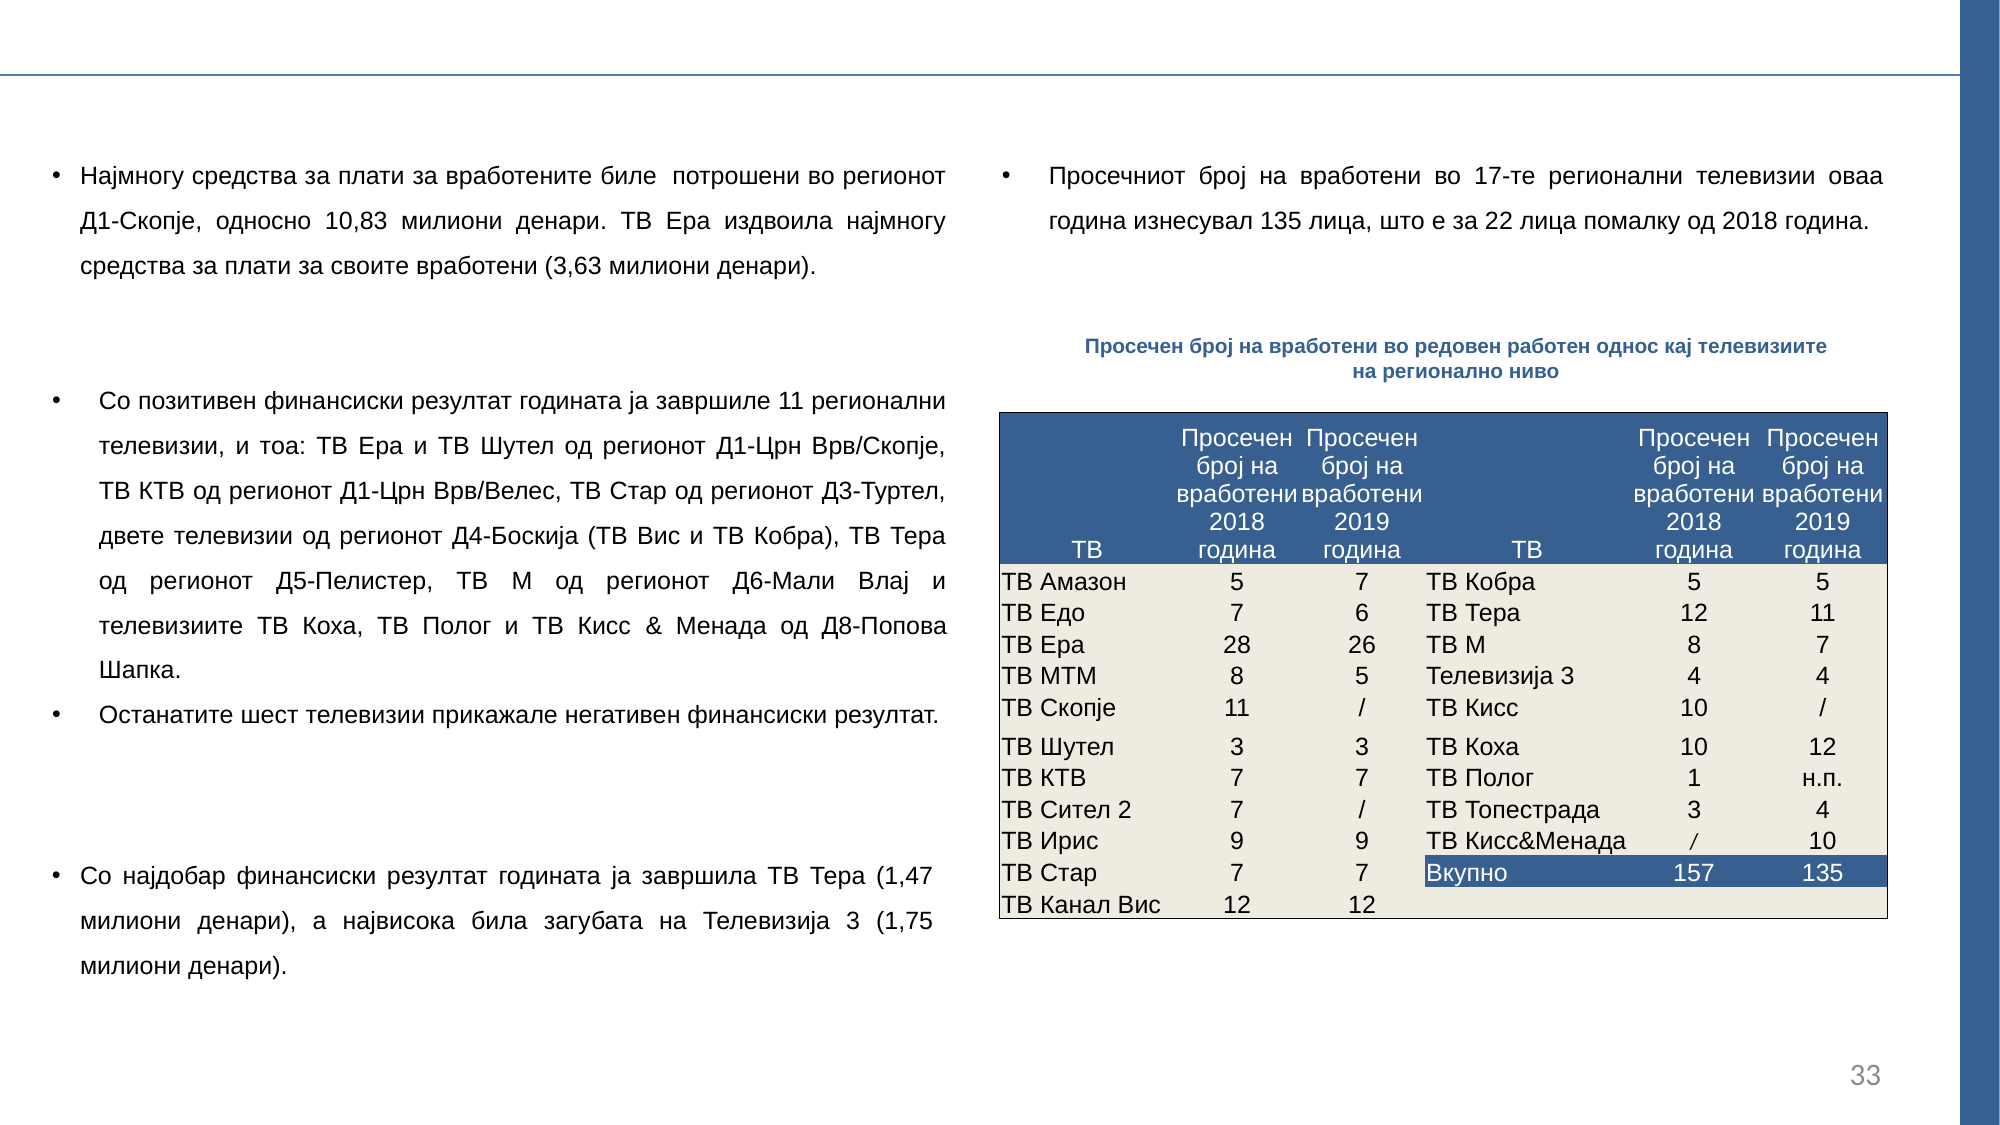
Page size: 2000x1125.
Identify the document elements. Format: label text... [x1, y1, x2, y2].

table_cell 10 [1630, 690, 1758, 721]
table_cell ТВ Шутел [1000, 721, 1175, 761]
table_cell ТВ Сител 2 [1000, 792, 1175, 824]
table_cell 3 [1175, 721, 1300, 761]
table_cell 5 [1630, 564, 1758, 595]
table_cell 157 [1630, 855, 1758, 887]
table_cell 12 [1630, 595, 1758, 627]
table_cell ТВ Кисс [1425, 690, 1630, 721]
text_box [1960, 85, 2000, 1125]
table_cell [1630, 887, 1758, 918]
table_cell 6 [1300, 595, 1425, 627]
table_cell 7 [1175, 792, 1300, 824]
text_box Со најдобар финансиски резултат годината ја завршила ТВ Тера (1,47 милиони денари), а највисока била загубата на Телевизија 3 (1,75 милиони денари). [37, 837, 950, 987]
table_cell 5 [1175, 564, 1300, 595]
table_cell ТВ Канал Вис [1000, 887, 1175, 918]
table_cell 7 [1300, 761, 1425, 792]
table_cell 3 [1630, 792, 1758, 824]
table_cell / [1758, 690, 1887, 721]
table_cell 4 [1758, 658, 1887, 690]
table_header Просечен број на вработени 2018 година [1175, 413, 1300, 564]
table_header ТВ [1000, 413, 1175, 564]
table_cell 9 [1175, 824, 1300, 855]
table_cell 26 [1300, 627, 1425, 658]
table_cell ТВ Скопје [1000, 690, 1175, 721]
table_cell ТВ МТМ [1000, 658, 1175, 690]
table_cell 9 [1300, 824, 1425, 855]
table_cell ТВ Ирис [1000, 824, 1175, 855]
table_cell 12 [1175, 887, 1300, 918]
table_cell 7 [1175, 855, 1300, 887]
text_box Просечен број на вработени во редовен работен однос кај телевизиите на регионално ниво [1062, 324, 1850, 390]
table_cell 12 [1758, 721, 1887, 761]
table_cell / [1300, 690, 1425, 721]
table_header Просечен број на вработени 2019 година [1300, 413, 1425, 564]
table_cell 4 [1630, 658, 1758, 690]
table_cell 7 [1758, 627, 1887, 658]
text_box Со позитивен финансиски резултат годината ја завршиле 11 регионални телевизии, и тоа: ТВ Ера и ТВ Шутел од регионот Д1-Црн Врв/Скопје, ТВ КТВ од регионот Д1-Црн Врв/Велес, ТВ Стар од регионот Д3-Туртел, двете телевизии од регионот Д4-Боскија (ТВ Вис и ТВ Кобра), ТВ Тера од регионот Д5-Пелистер, ТВ М од регионот Д6-Мали Влај и телевизиите ТВ Коха, ТВ Полог и ТВ Кисс & Менада од Д8-Попова Шапка. Останатите шест телевизии прикажале негативен финансиски резултат. [37, 362, 963, 737]
table_header ТВ [1425, 413, 1630, 564]
table_cell 5 [1758, 564, 1887, 595]
table_cell 7 [1300, 564, 1425, 595]
table_cell Вкупно [1425, 855, 1630, 887]
text_box [1960, 0, 2000, 74]
table_cell [1425, 887, 1630, 918]
table_cell 5 [1300, 658, 1425, 690]
table_cell ТВ Едо [1000, 595, 1175, 627]
table_cell 8 [1630, 627, 1758, 658]
table_cell ТВ Коха [1425, 721, 1630, 761]
table_cell 8 [1175, 658, 1300, 690]
table_cell ТВ КТВ [1000, 761, 1175, 792]
table_cell [1758, 887, 1887, 918]
table_cell 3 [1300, 721, 1425, 761]
table_cell 11 [1758, 595, 1887, 627]
table_cell ТВ Тера [1425, 595, 1630, 627]
table_cell 7 [1175, 595, 1300, 627]
table_cell 7 [1175, 761, 1300, 792]
table_cell 1 [1630, 761, 1758, 792]
table_cell 11 [1175, 690, 1300, 721]
table_header Просеченброј на вработени 2019 година [1758, 413, 1887, 564]
table_cell ТВ Топестрада [1425, 792, 1630, 824]
table_cell ТВ Кобра [1425, 564, 1630, 595]
table_cell ТВ Стар [1000, 855, 1175, 887]
table_cell 12 [1300, 887, 1425, 918]
table_cell ТВ Ера [1000, 627, 1175, 658]
table_cell 135 [1758, 855, 1887, 887]
table_cell ТВ М [1425, 627, 1630, 658]
table_cell 10 [1630, 721, 1758, 761]
table_cell н.п. [1758, 761, 1887, 792]
table_cell ТВ Амазон [1000, 564, 1175, 595]
table_cell / [1300, 792, 1425, 824]
table_cell ТВ Полог [1425, 761, 1630, 792]
table_cell 28 [1175, 627, 1300, 658]
table_cell ТВ Кисс&Менада [1425, 824, 1630, 855]
table_cell 10 [1758, 824, 1887, 855]
slide_number 33 [1432, 1042, 1900, 1103]
text_box Најмногу средства за плати за вработените биле потрошени во регионот Д1-Скопје, односно 10,83 милиони денари. ТВ Ера издвоила најмногу средства за плати за своите вработени (3,63 милиони денари). [37, 137, 963, 287]
table_cell / [1630, 824, 1758, 855]
text_box Просечниот број на вработени во 17-те регионални телевизии оваа година изнесувал 135 лица, што е за 22 лица помалку од 2018 година. [987, 137, 1900, 242]
table_cell 7 [1300, 855, 1425, 887]
table_cell Телевизија 3 [1425, 658, 1630, 690]
table_header Просечен број на вработени 2018 година [1630, 413, 1758, 564]
table_cell 4 [1758, 792, 1887, 824]
